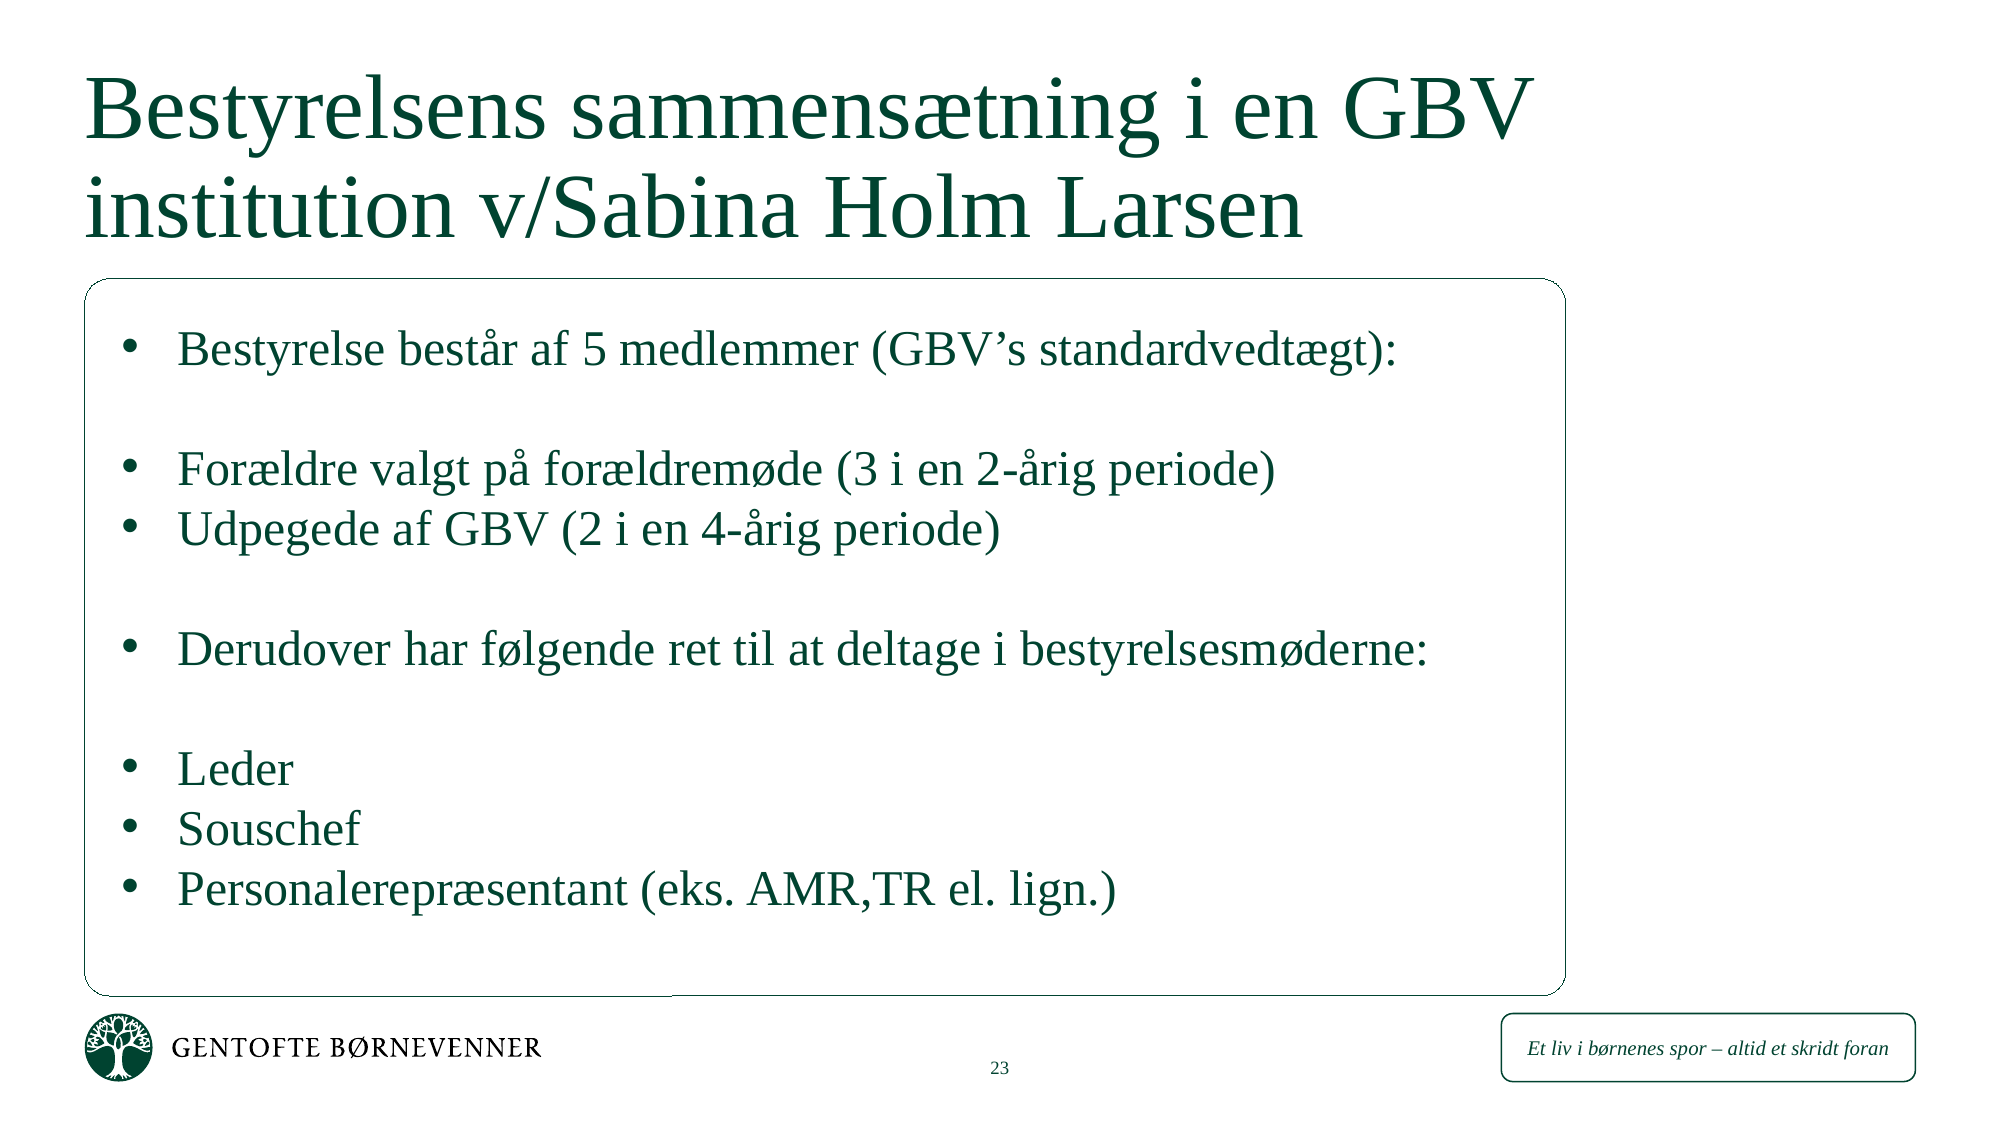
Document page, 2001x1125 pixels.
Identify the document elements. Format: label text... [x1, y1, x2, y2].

text_box Bestyrelse består af 5 medlemmer (GBV’s standardvedtægt): Forældre valgt på forældremøde (3 i en 2-årig periode) Udpegede af GBV (2 i en 4-årig periode) Derudover har følgende ret til at deltage i bestyrelsesmøderne: Leder Souschef Personalerepræsentant (eks. AMR,TR el. lign.) [84, 278, 1566, 997]
title Bestyrelsens sammensætning i en GBV institution v/Sabina Holm Larsen [84, 59, 1916, 258]
slide_number 23 [958, 1042, 1042, 1078]
